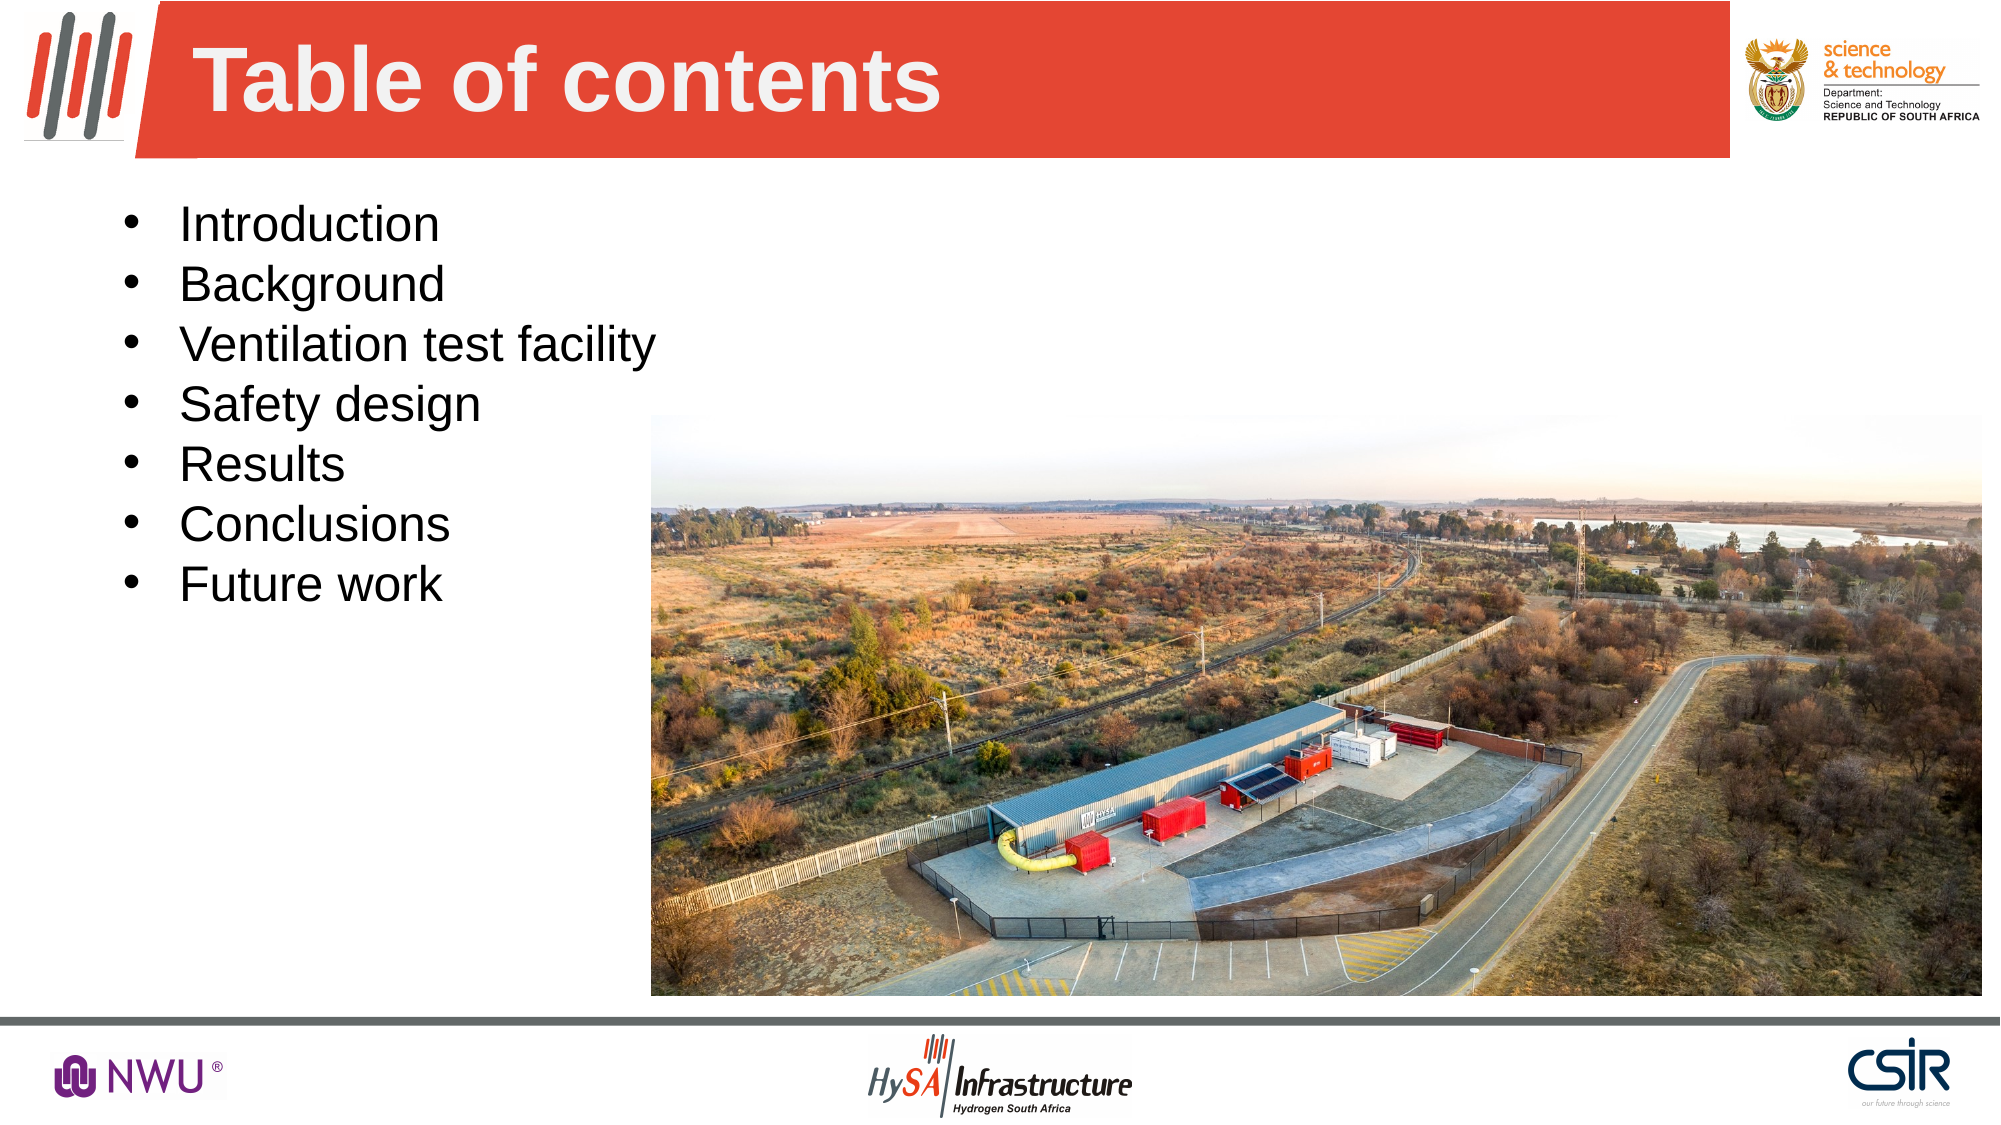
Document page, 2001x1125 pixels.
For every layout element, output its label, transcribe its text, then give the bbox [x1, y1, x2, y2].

picture [1745, 38, 1980, 121]
picture [50, 1052, 227, 1100]
picture [1848, 1037, 1950, 1109]
picture [868, 1034, 1132, 1118]
picture [651, 415, 1982, 996]
subtitle Introduction Background Ventilation test facility Safety design Results Conclusions Future work [108, 184, 1763, 915]
title Table of contents [177, 25, 1724, 130]
picture [24, 12, 153, 161]
